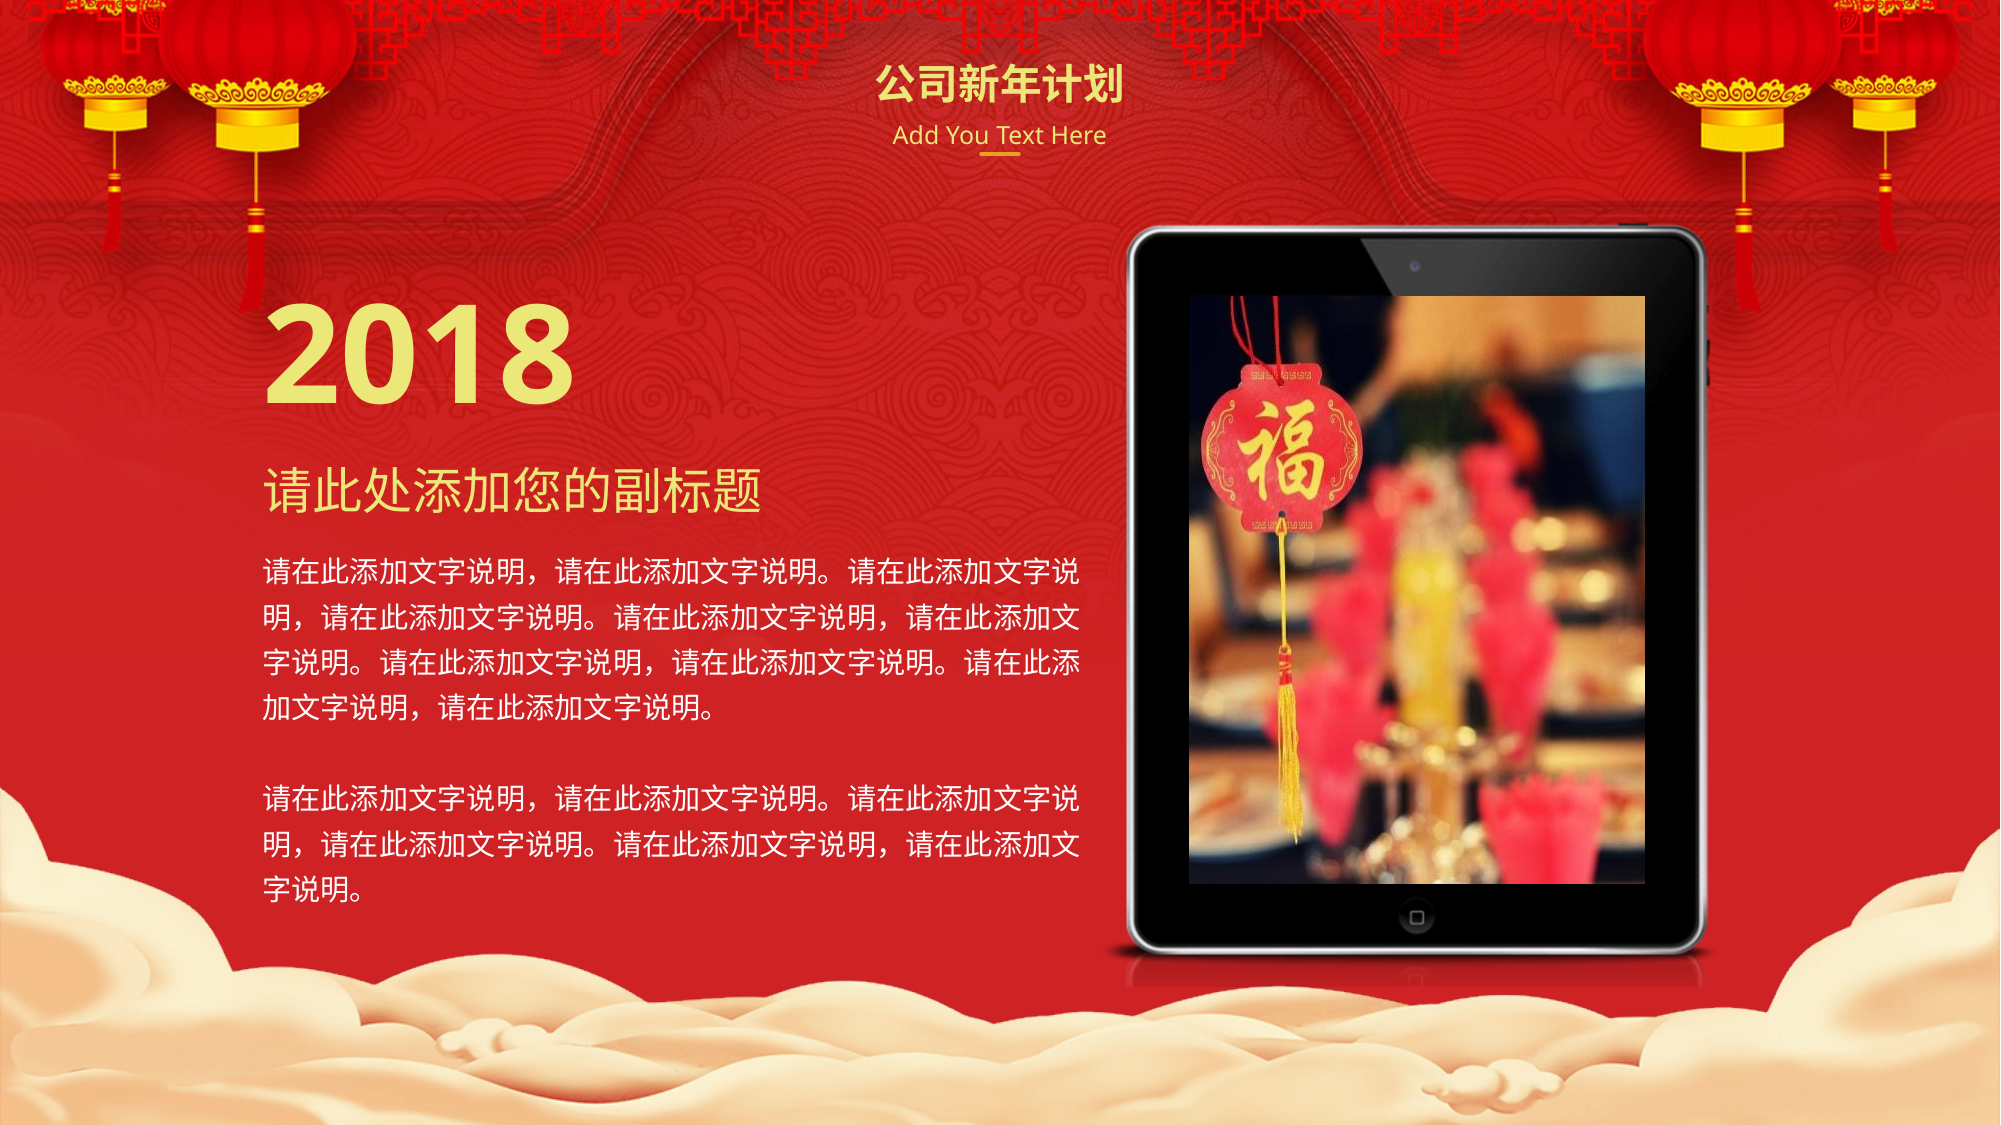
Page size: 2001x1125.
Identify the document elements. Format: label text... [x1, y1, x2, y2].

picture [0, 0, 2000, 1125]
text_box 公司新年计划 [859, 50, 1141, 103]
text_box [247, 258, 1090, 919]
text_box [1090, 201, 1736, 987]
text_box Add You Text Here [847, 103, 1153, 157]
